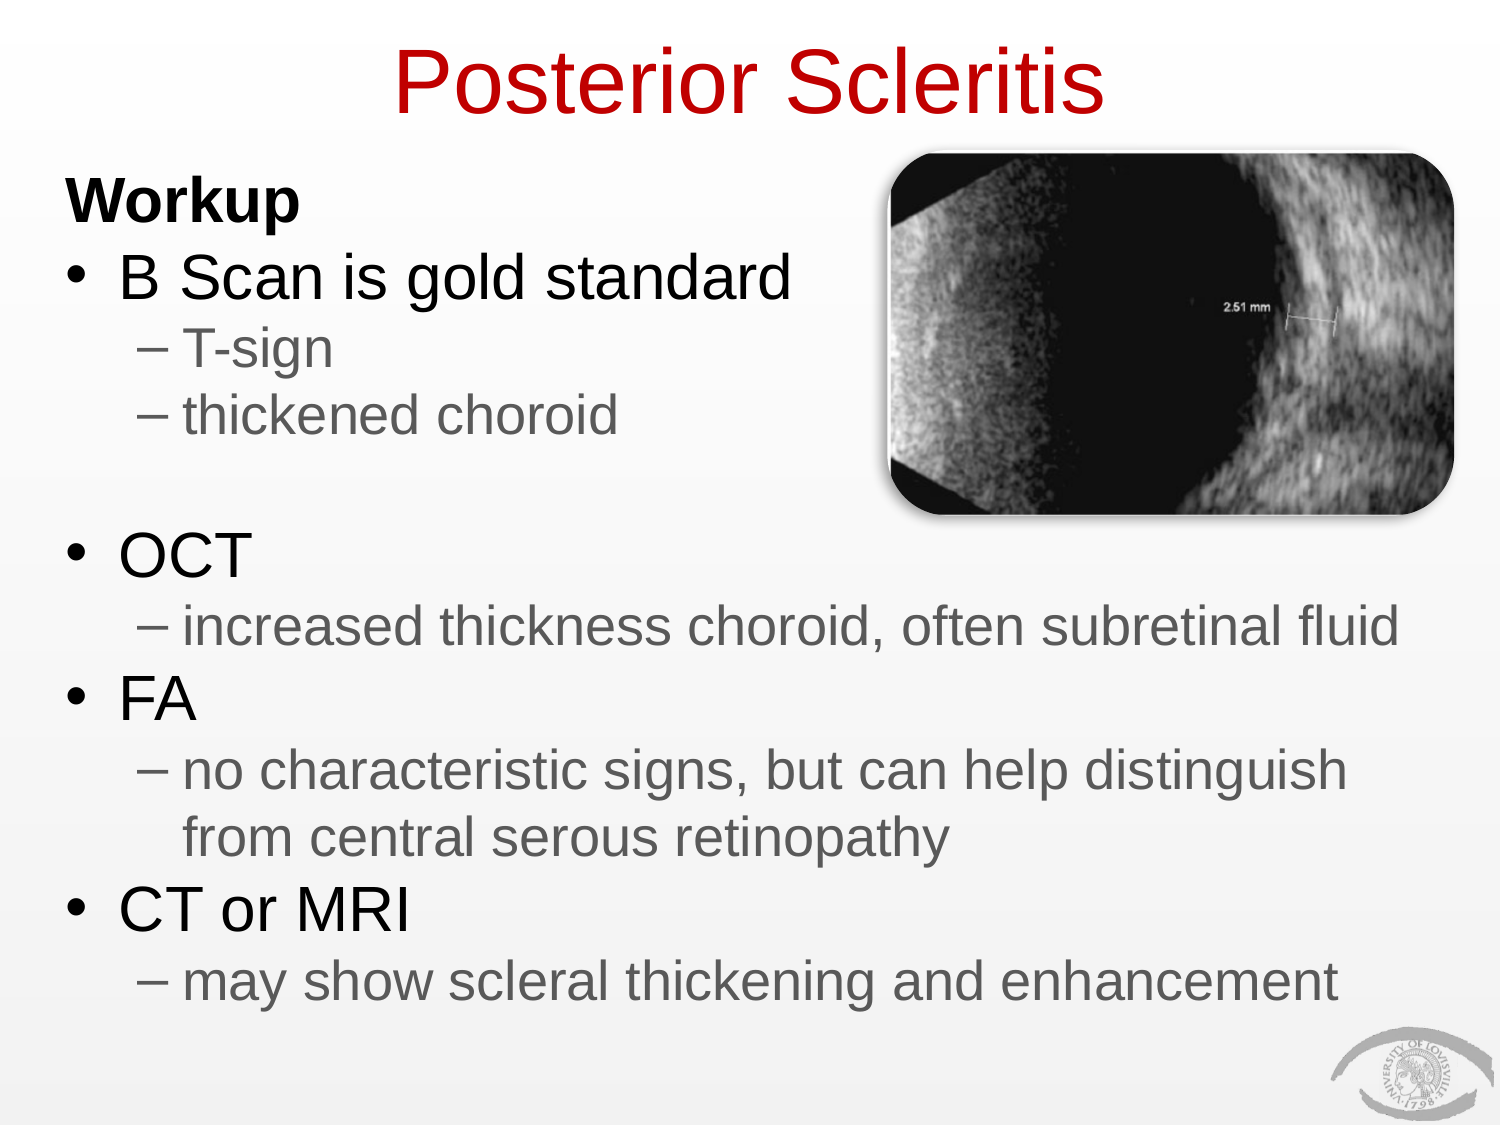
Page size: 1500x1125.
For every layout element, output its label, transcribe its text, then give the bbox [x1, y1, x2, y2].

title Posterior Scleritis [75, 0, 1425, 171]
picture [887, 149, 1455, 516]
picture [1329, 1025, 1496, 1123]
list Workup B Scan is gold standard T-sign thickened choroid OCT increased thickness choroid, often subretinal fluid FA no characteristic signs, but can help distinguish from central serous retinopathy CT or MRI may show scleral thickening and enhancement [50, 112, 1430, 1075]
